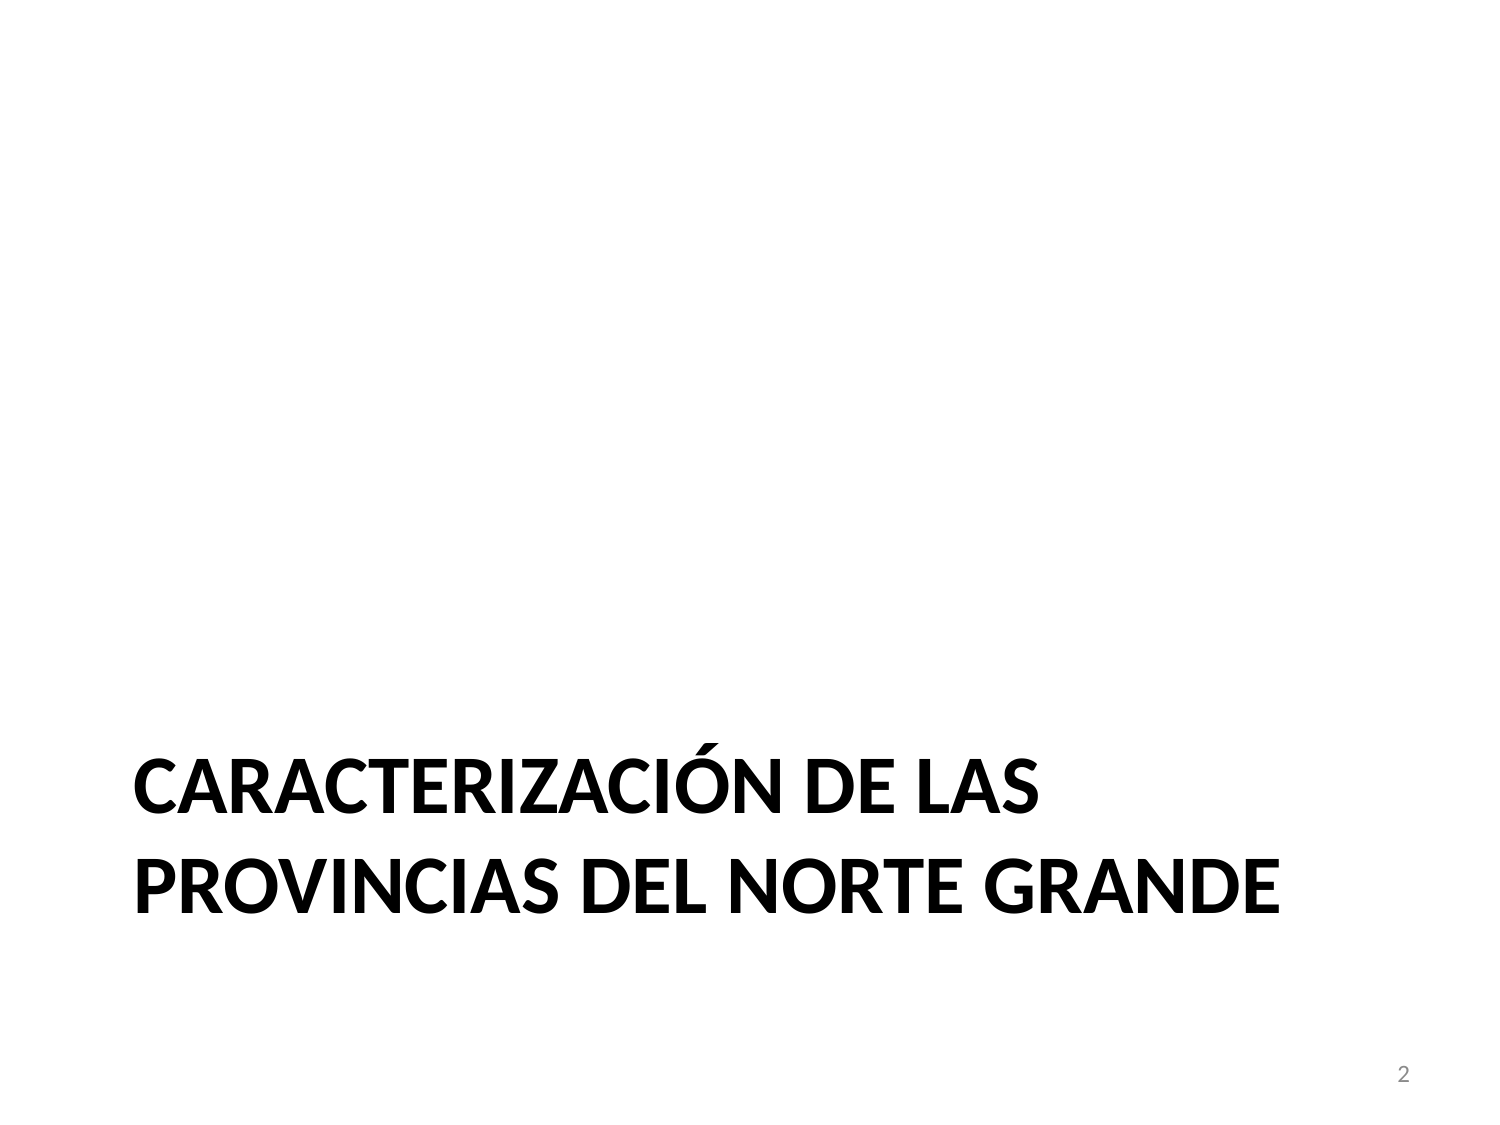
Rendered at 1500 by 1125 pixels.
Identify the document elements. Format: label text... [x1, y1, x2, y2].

title Caracterización de las Provincias del Norte Grande [118, 722, 1394, 947]
slide_number 2 [1074, 1042, 1425, 1103]
